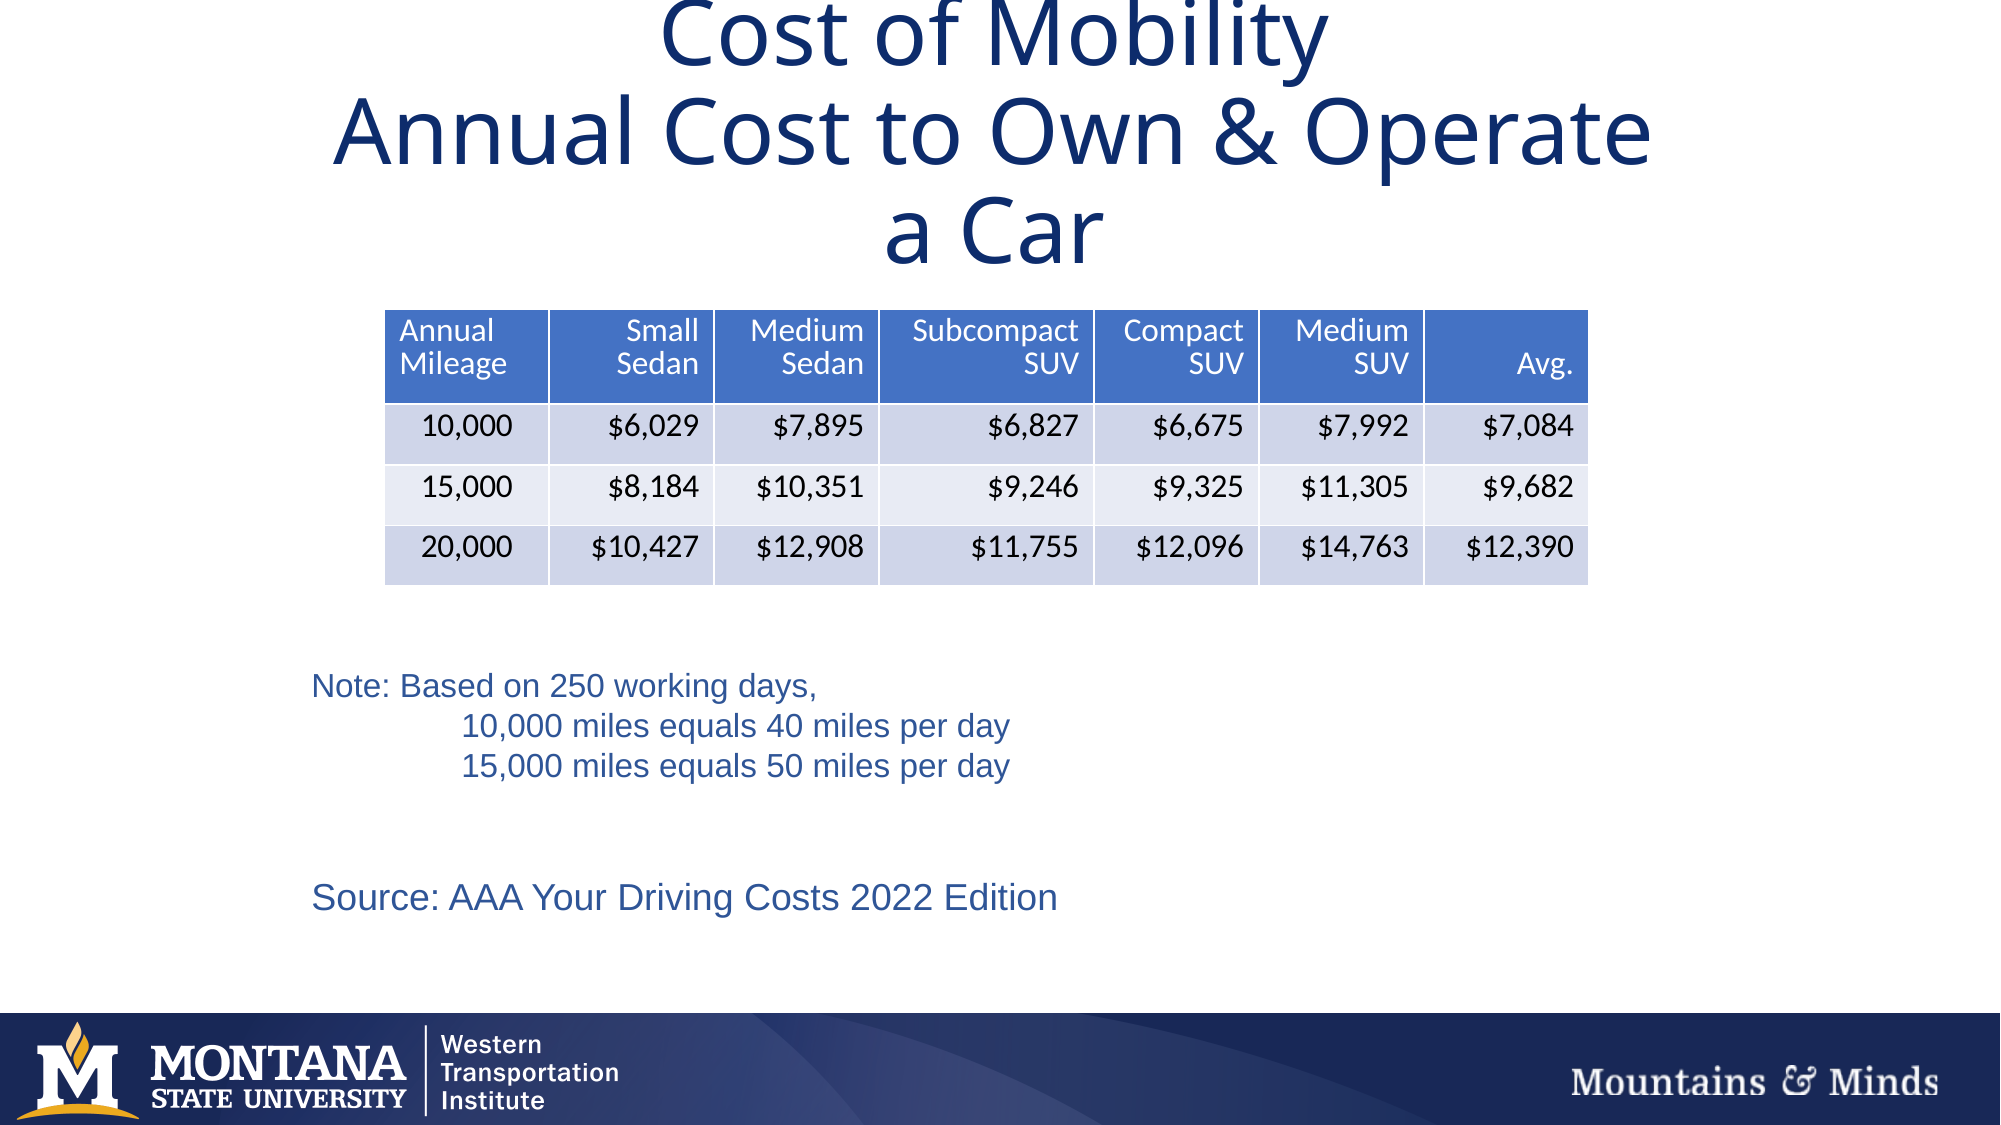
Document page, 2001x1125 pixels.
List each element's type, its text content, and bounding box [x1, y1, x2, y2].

table_header Annual Mileage [385, 310, 548, 403]
table_cell $6,827 [880, 405, 1093, 464]
table_header Compact SUV [1095, 310, 1258, 403]
table_cell $14,763 [1260, 526, 1423, 585]
table_cell 15,000 [385, 466, 548, 525]
table_cell $7,084 [1425, 405, 1588, 464]
table_cell $9,325 [1095, 466, 1258, 525]
table_cell 10,000 [385, 405, 548, 464]
picture [0, 1013, 2000, 1125]
table_cell $12,908 [715, 526, 878, 585]
table_cell $11,755 [880, 526, 1093, 585]
title Cost of Mobility Annual Cost to Own & Operate a Car [296, 40, 1693, 230]
table_cell $10,427 [550, 526, 713, 585]
table_header Subcompact SUV [880, 310, 1093, 403]
table_header Small Sedan [550, 310, 713, 403]
table_cell $12,096 [1095, 526, 1258, 585]
table_cell $7,895 [715, 405, 878, 464]
table_cell $7,992 [1260, 405, 1423, 464]
table_cell $11,305 [1260, 466, 1423, 525]
table_header Medium Sedan [715, 310, 878, 403]
table_cell $10,351 [715, 466, 878, 525]
table_cell $9,246 [880, 466, 1093, 525]
table_cell $9,682 [1425, 466, 1588, 525]
table_cell $6,029 [550, 405, 713, 464]
table_cell $6,675 [1095, 405, 1258, 464]
table_cell 20,000 [385, 526, 548, 585]
table_header Medium SUV [1260, 310, 1423, 403]
table_header Avg. [1425, 310, 1588, 403]
table_cell $12,390 [1425, 526, 1588, 585]
text_box Source: AAA Your Driving Costs 2022 Edition [296, 865, 1085, 926]
table_cell $8,184 [550, 466, 713, 525]
text_box Note: Based on 250 working days, 10,000 miles equals 40 miles per day 15,000 miles equals 50 miles per day [296, 657, 1677, 792]
